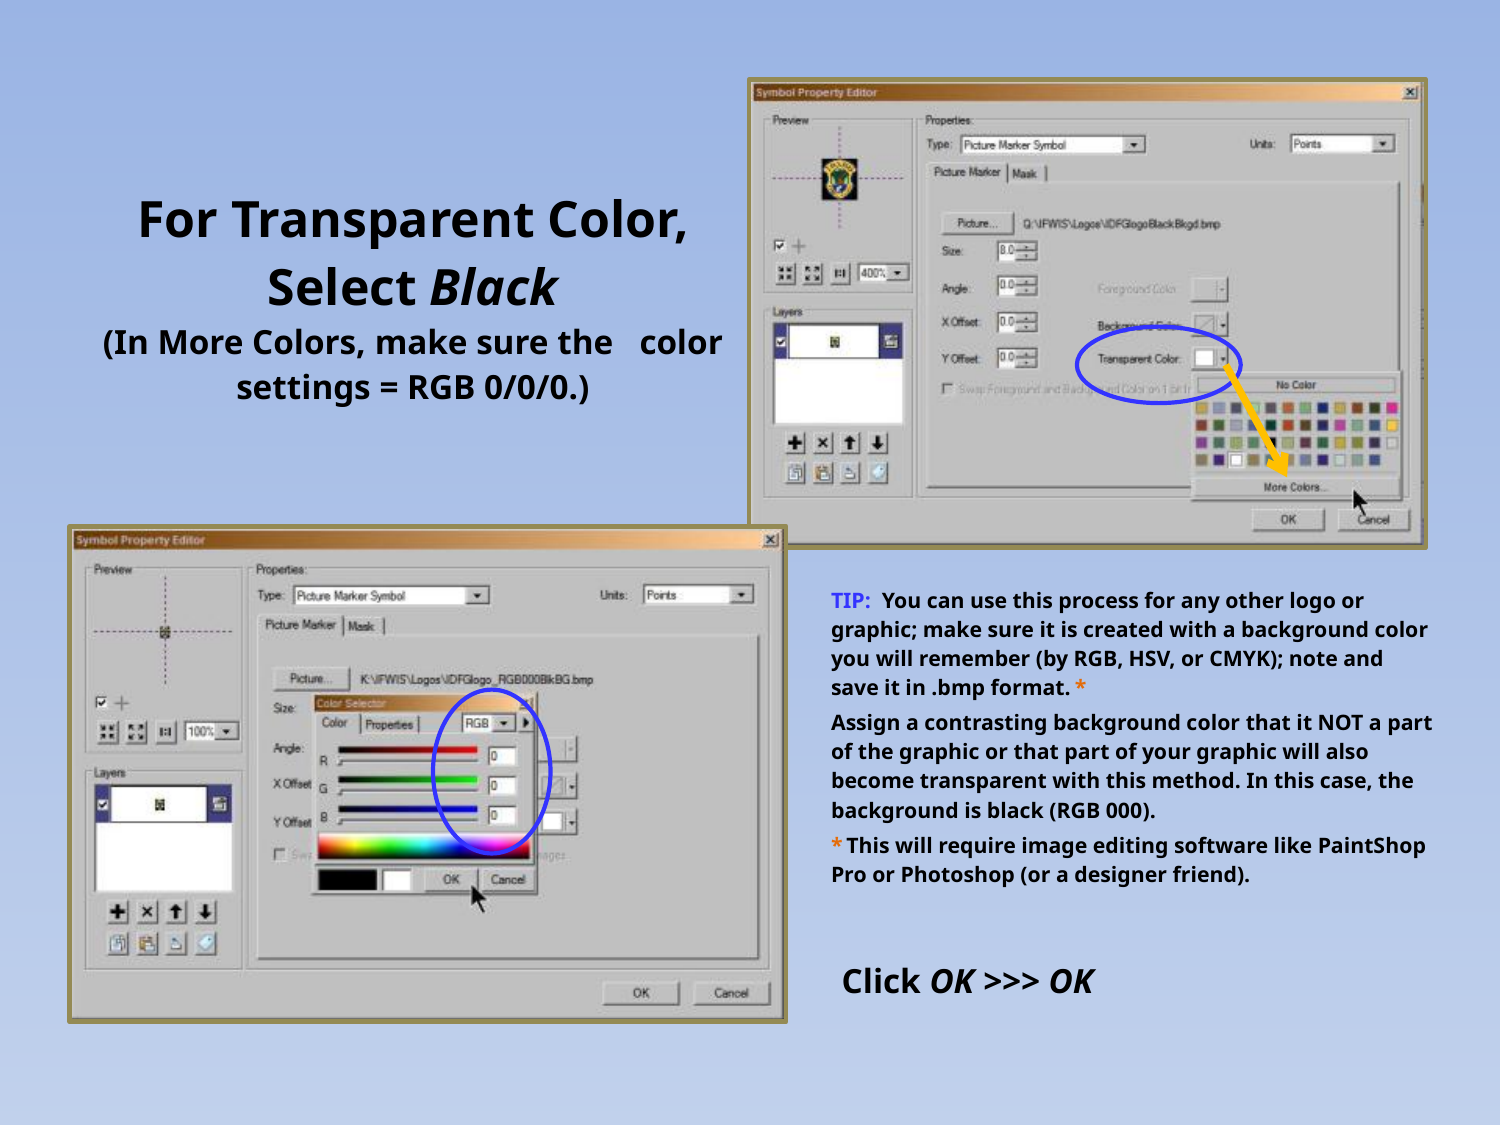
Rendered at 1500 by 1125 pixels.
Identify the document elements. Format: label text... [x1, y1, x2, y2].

picture [71, 81, 1424, 1020]
text_box TIP: You can use this process for any other logo or graphic; make sure it is created with a background color you will remember (by RGB, HSV, or CMYK); note and save it in .bmp format. * Assign a contrasting background color that it NOT a part of the graphic or that part of your graphic will also become transparent with this method. In this case, the background is black (RGB 000). * This will require image editing software like PaintShop Pro or Photoshop (or a designer friend). [816, 576, 1449, 894]
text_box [1225, 364, 1288, 478]
text_box For Transparent Color, Select Black (In More Colors, make sure the color settings = RGB 0/0/0.) [80, 128, 746, 456]
text_box Click OK >>> OK [826, 932, 1159, 1027]
